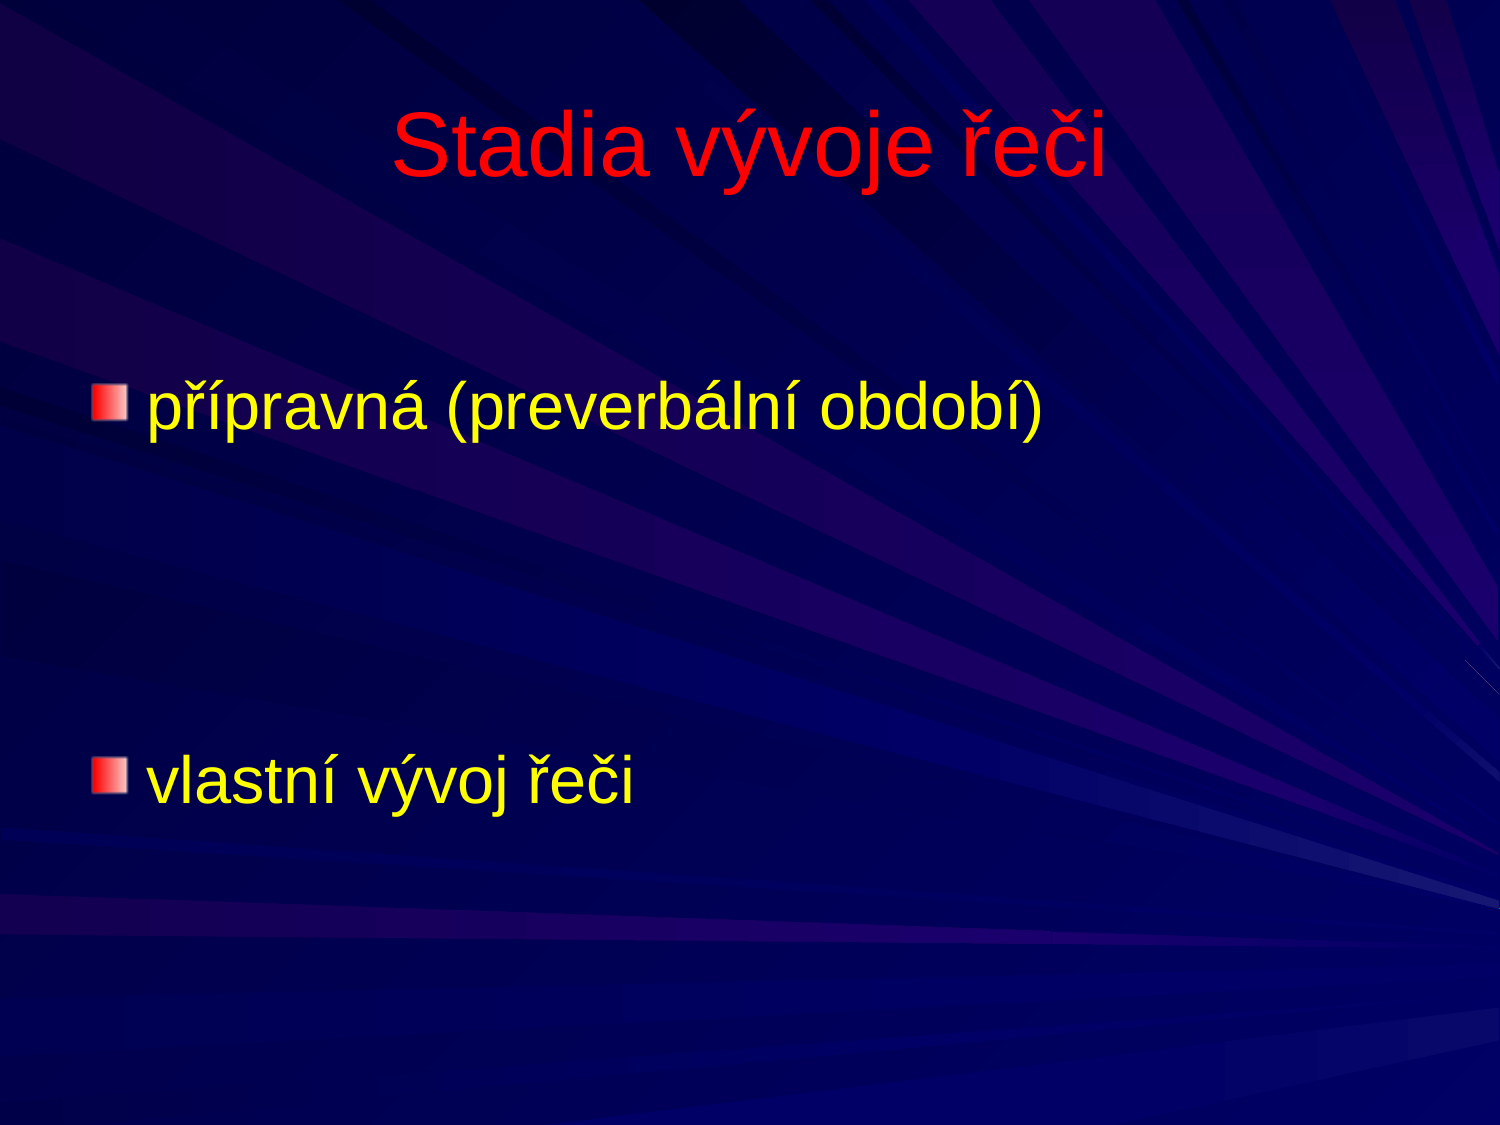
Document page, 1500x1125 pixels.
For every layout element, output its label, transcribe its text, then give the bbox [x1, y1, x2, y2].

picture [90, 755, 132, 798]
picture [90, 382, 132, 425]
list přípravná (preverbální období) vlastní vývoj řeči [75, 262, 1425, 1006]
title Stadia vývoje řeči [75, 45, 1425, 234]
